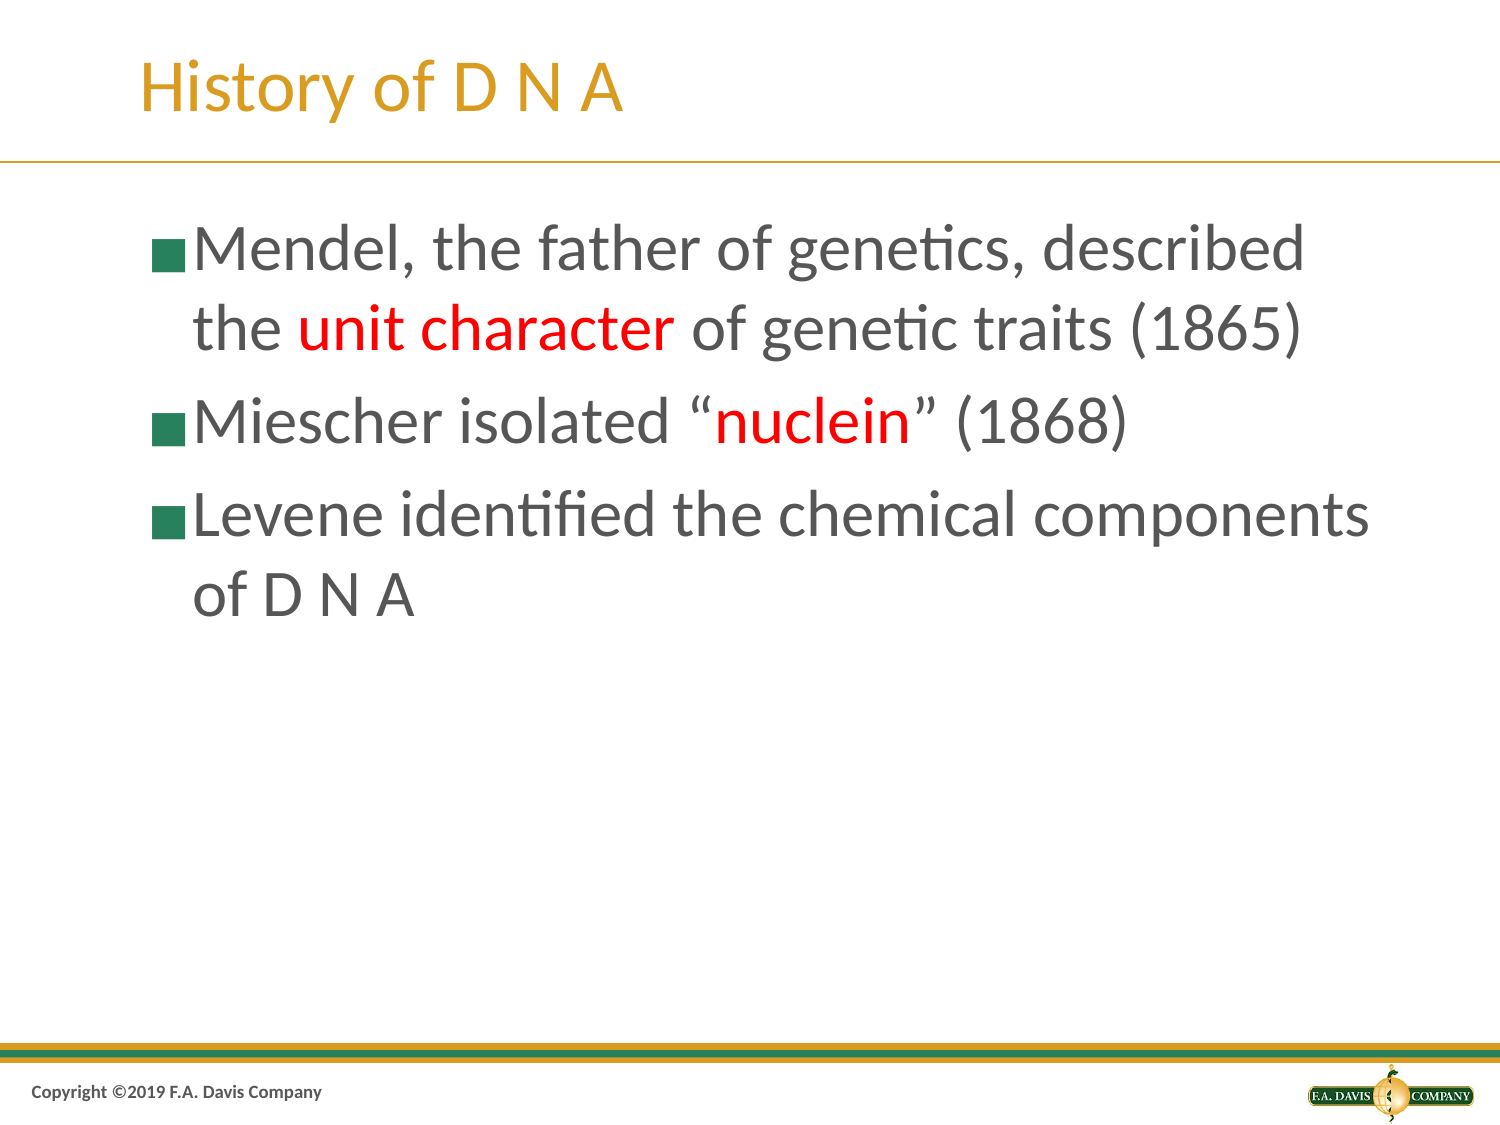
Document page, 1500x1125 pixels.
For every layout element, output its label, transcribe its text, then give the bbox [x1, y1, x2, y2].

list Mendel, the father of genetics, described the unit character of genetic traits (1865) Miescher isolated “nuclein” (1868) Levene identified the chemical components of D N A [75, 196, 1425, 675]
picture [0, 1058, 1500, 1063]
picture [1308, 1064, 1474, 1124]
title History of D N A [124, 0, 1475, 189]
picture [0, 1043, 1500, 1050]
